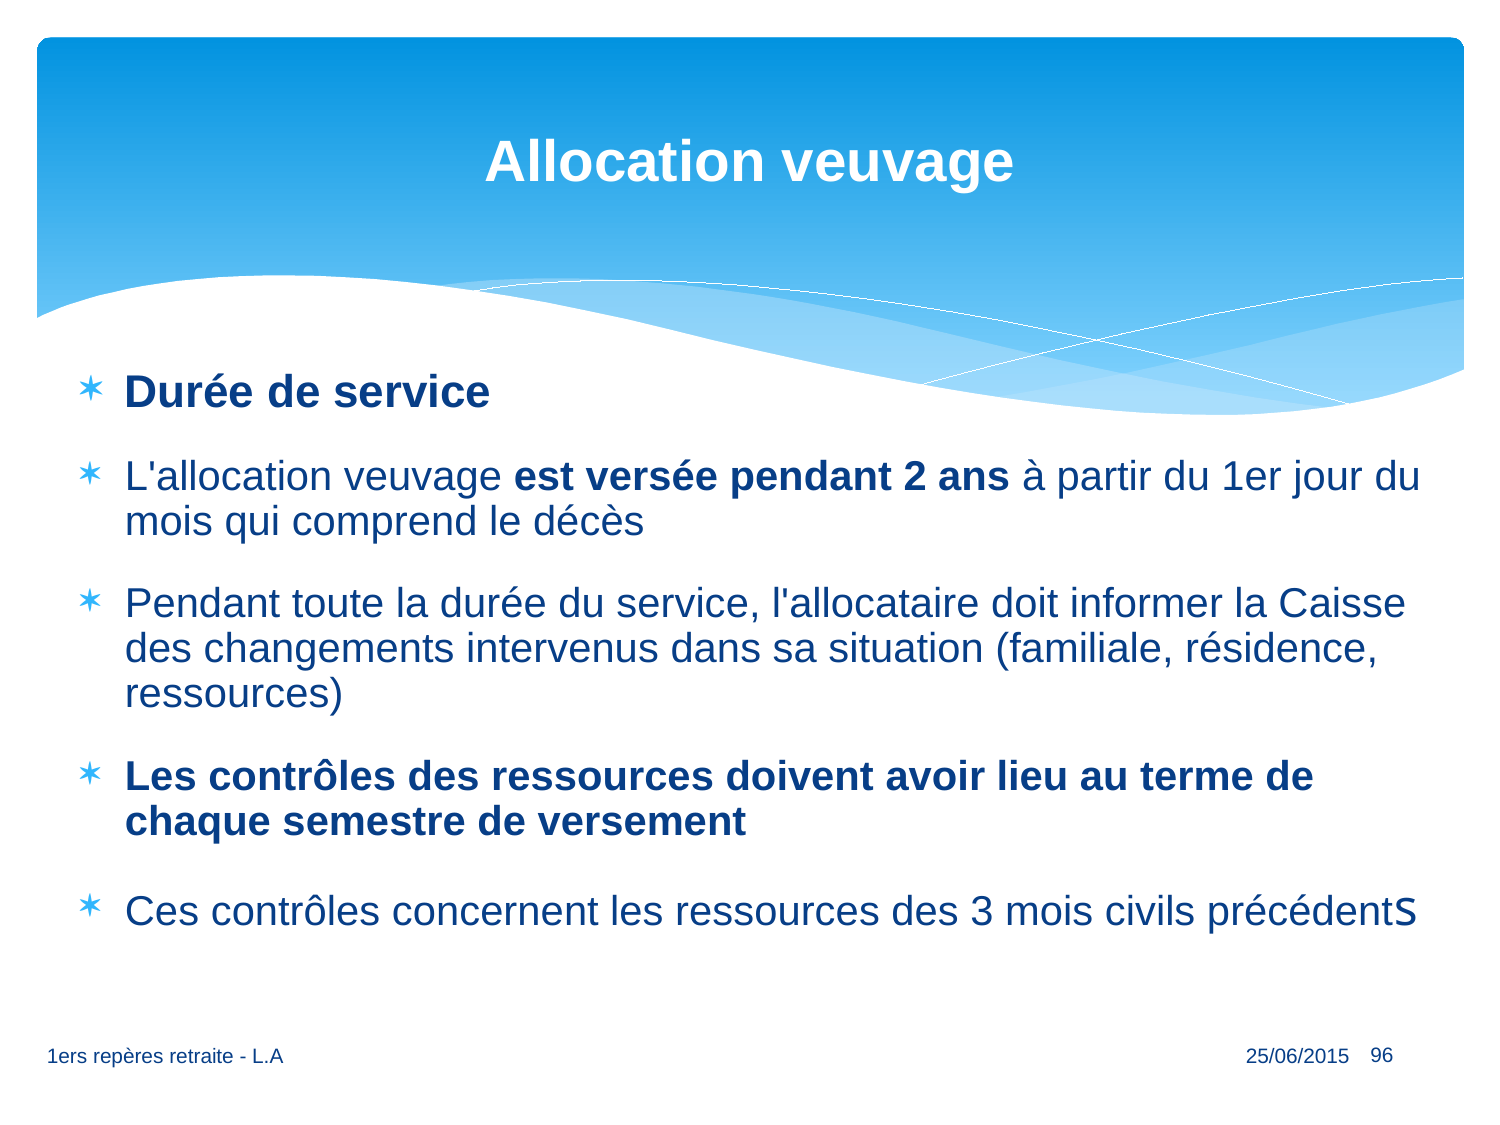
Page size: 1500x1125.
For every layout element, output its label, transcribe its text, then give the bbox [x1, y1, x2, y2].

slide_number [847, 1025, 1365, 1086]
slide_number 96 [1365, 1025, 1424, 1083]
title Allocation veuvage [75, 55, 1425, 261]
list Durée de service L'allocation veuvage est versée pendant 2 ans à partir du 1er jour du mois qui comprend le décès Pendant toute la durée du service, l'allocataire doit informer la Caisse des changements intervenus dans sa situation (familiale, résidence, ressources) Les contrôles des ressources doivent avoir lieu au terme de chaque semestre de versement Ces contrôles concernent les ressources des 3 mois civils précédents [64, 290, 1459, 1005]
footer 1ers repères retraite - L.A [31, 1025, 653, 1086]
